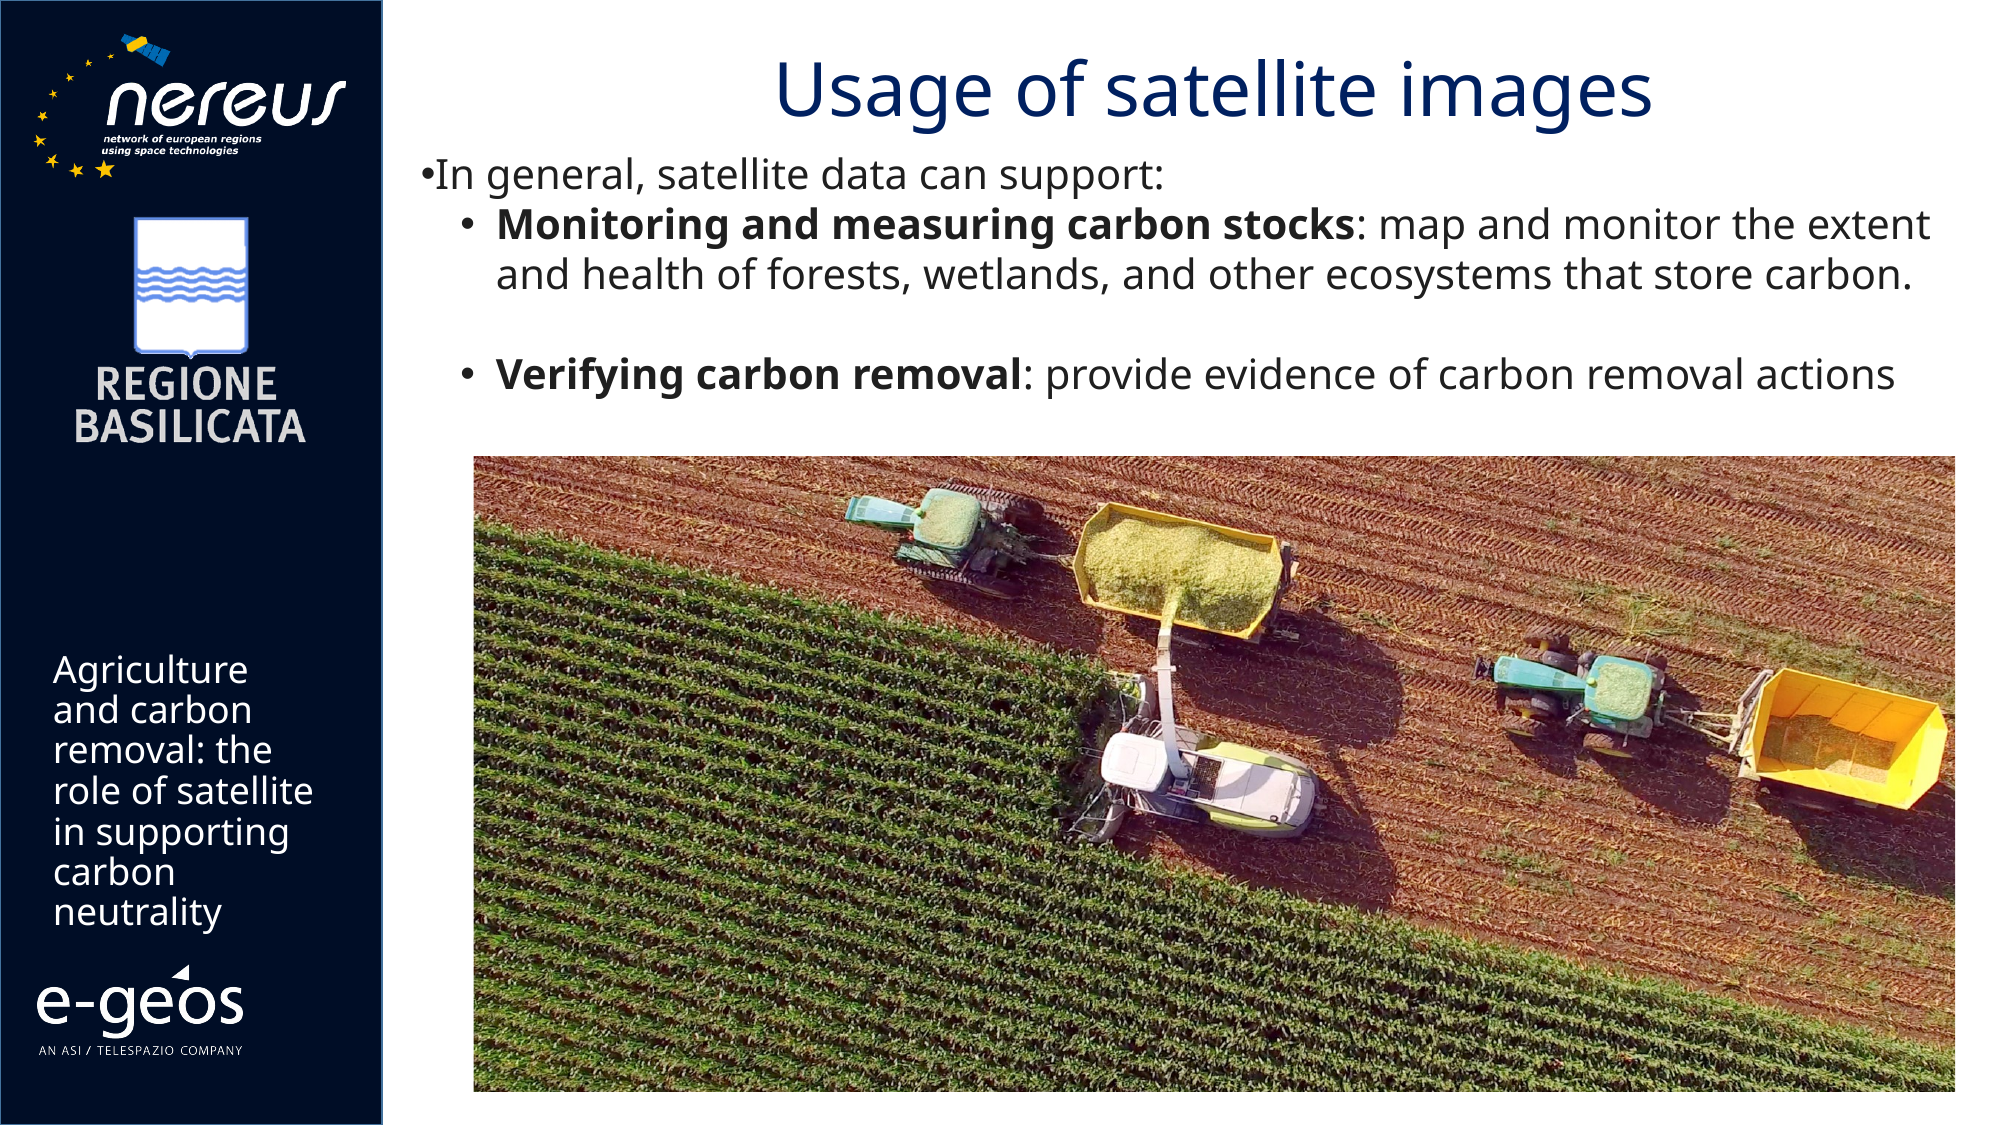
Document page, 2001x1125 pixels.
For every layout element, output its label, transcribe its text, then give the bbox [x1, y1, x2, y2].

text_box Usage of satellite images [566, 33, 1862, 139]
text_box In general, satellite data can support: Monitoring and measuring carbon stocks: map and monitor the extent and health of forests, wetlands, and other ecosystems that store carbon. Verifying carbon removal: provide evidence of carbon removal actions [406, 140, 1998, 406]
picture [60, 214, 315, 457]
text_box [0, 0, 383, 1125]
picture [37, 964, 243, 1055]
picture [473, 456, 1956, 1092]
picture [33, 33, 346, 178]
text_box Agriculture and carbon removal: the role of satellite in supporting carbon neutrality [37, 634, 332, 942]
